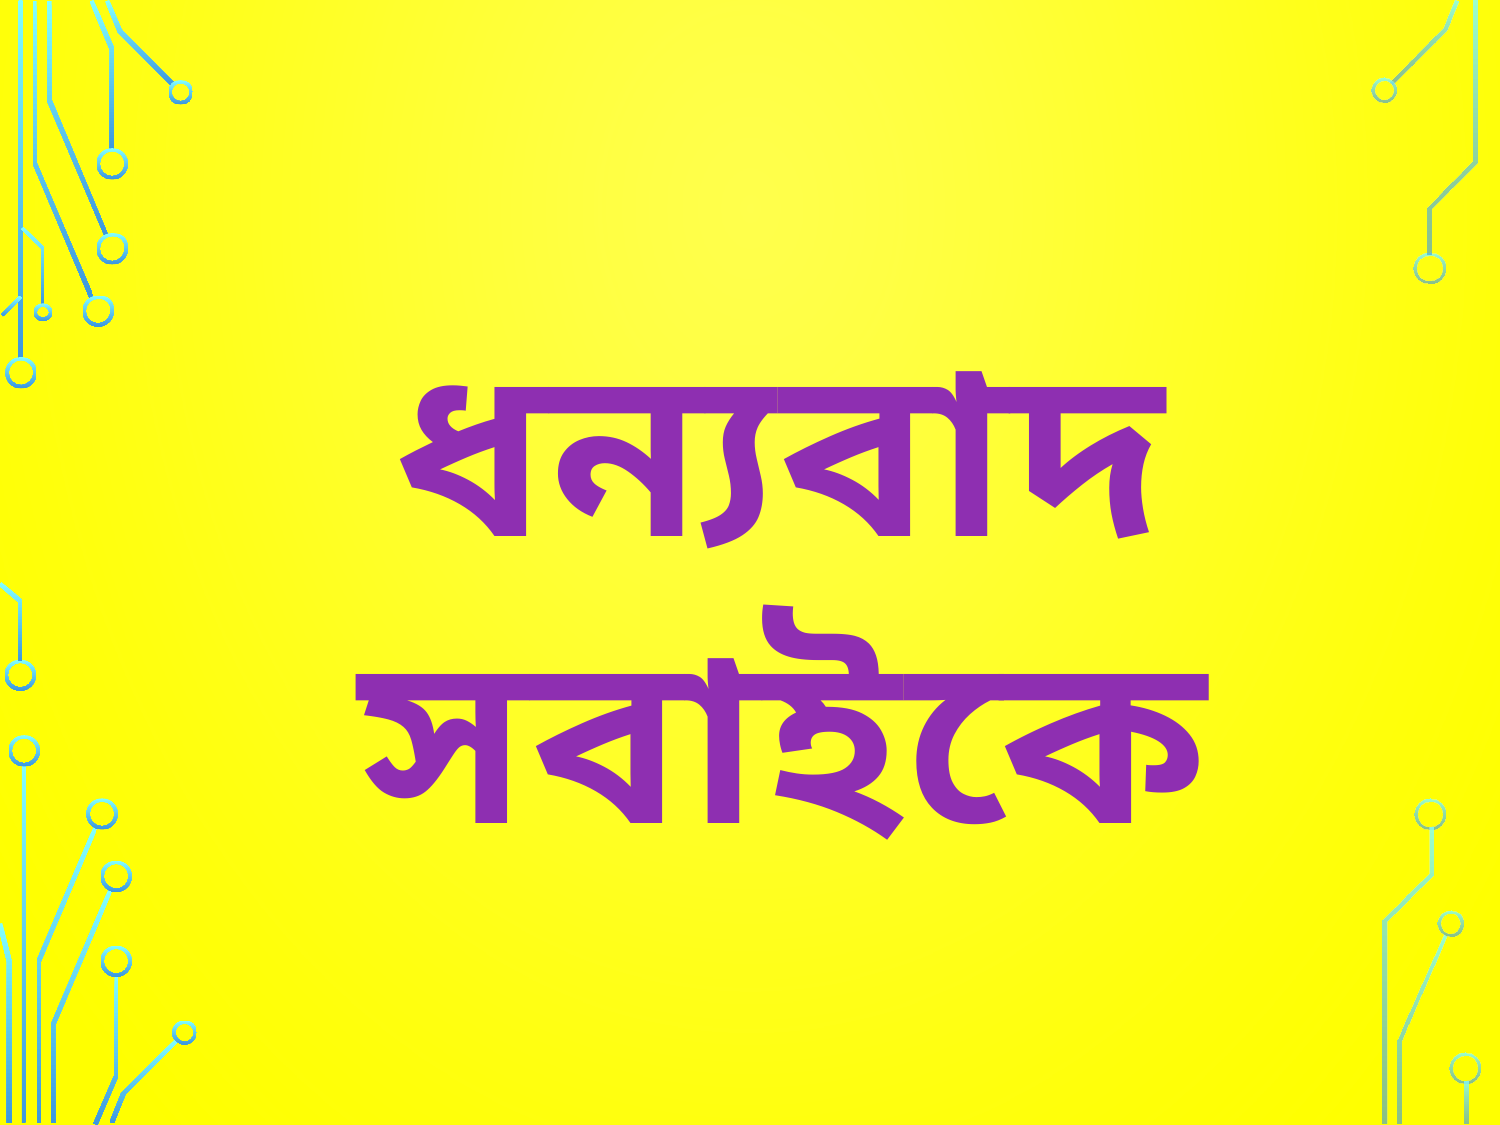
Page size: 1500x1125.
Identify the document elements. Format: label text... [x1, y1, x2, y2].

text_box ধন্যবাদ সবাইকে [250, 288, 1316, 879]
